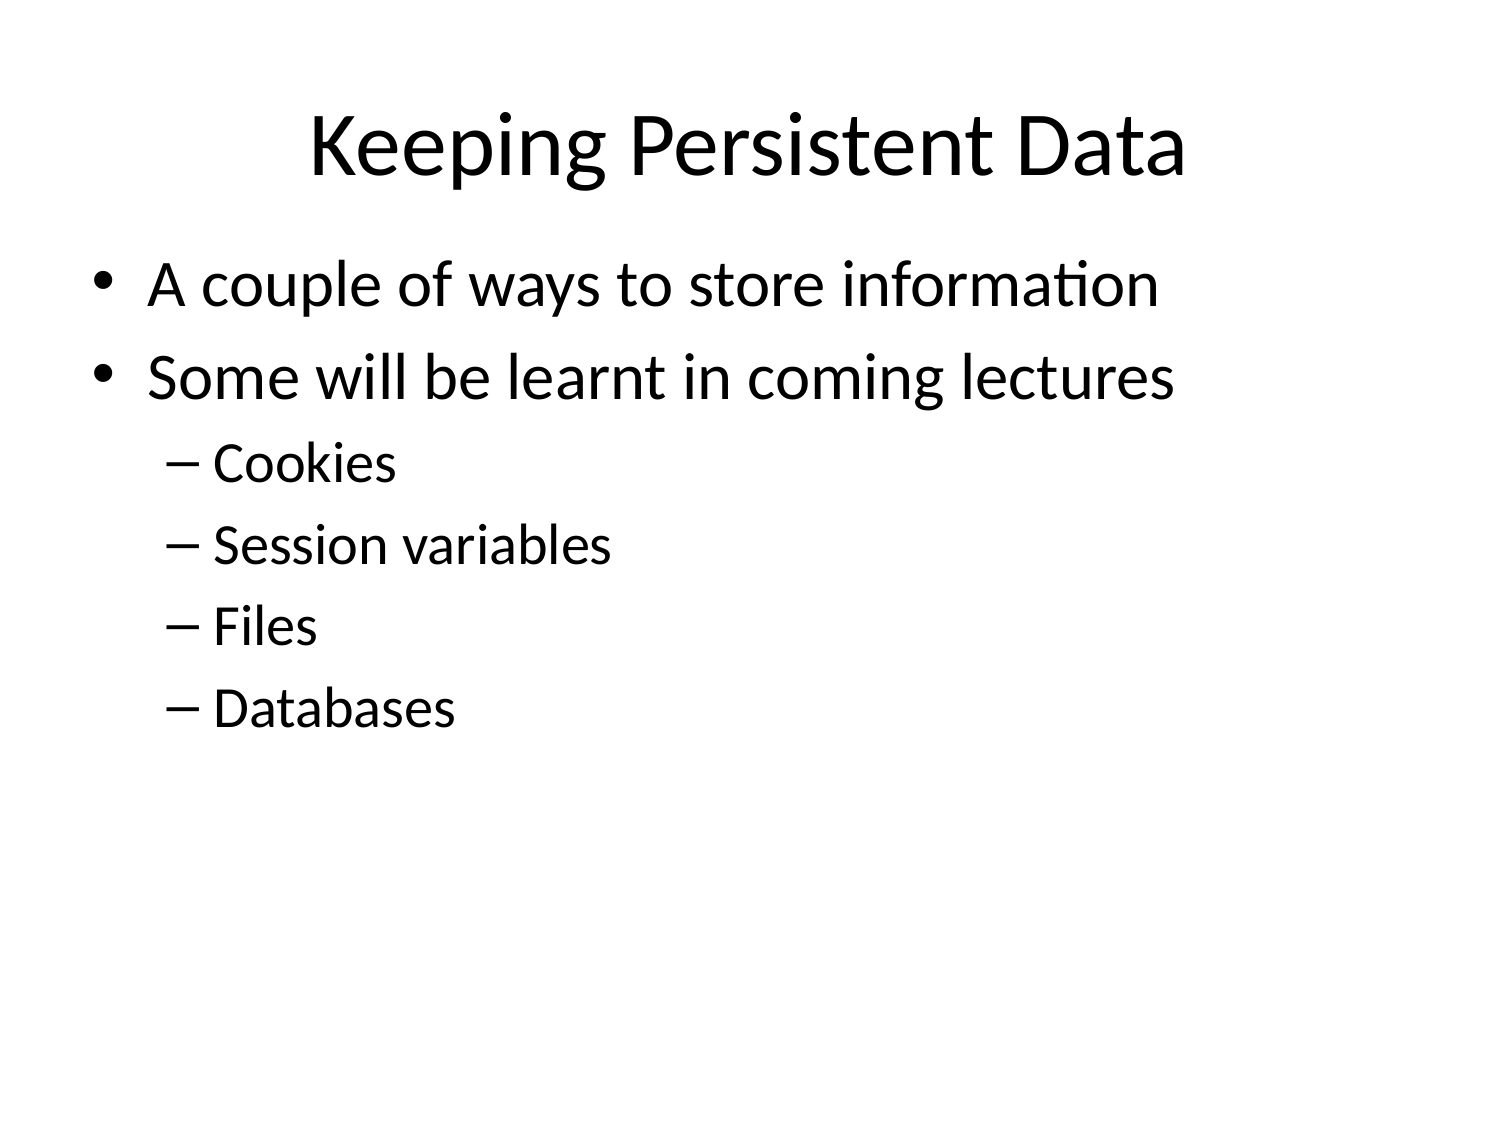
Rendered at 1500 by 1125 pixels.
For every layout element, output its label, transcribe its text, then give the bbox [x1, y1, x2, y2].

title Keeping Persistent Data [75, 45, 1425, 233]
list A couple of ways to store information Some will be learnt in coming lectures Cookies Session variables Files Databases [76, 231, 1427, 975]
